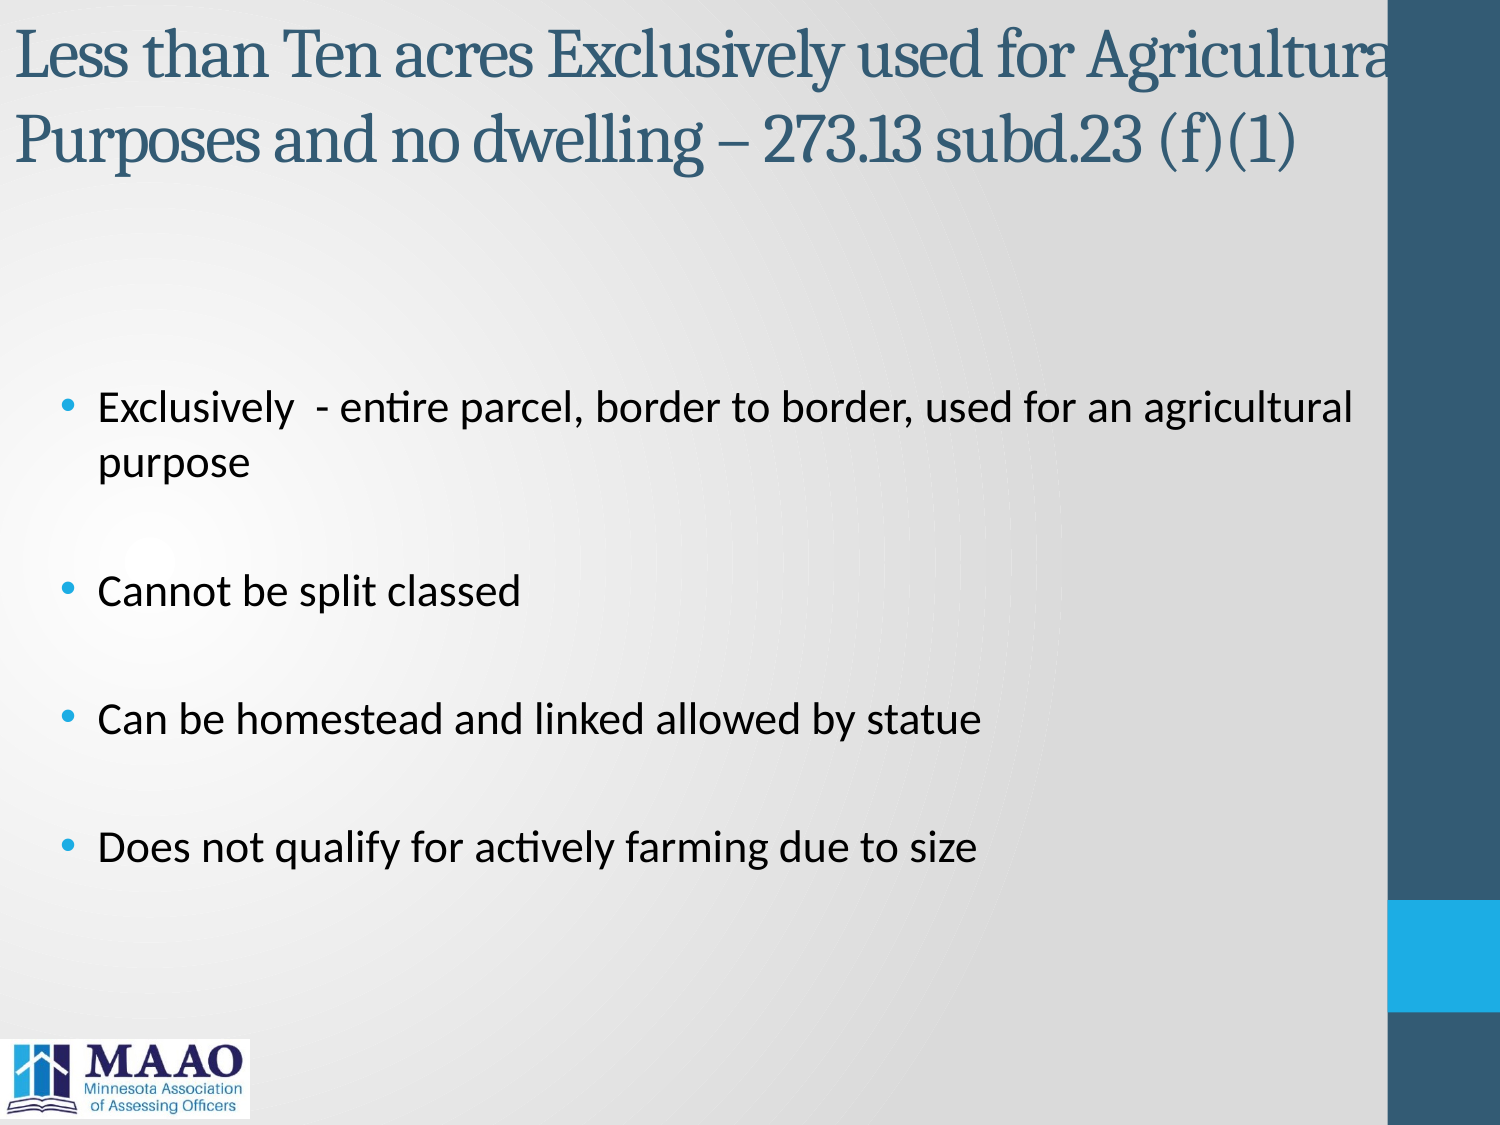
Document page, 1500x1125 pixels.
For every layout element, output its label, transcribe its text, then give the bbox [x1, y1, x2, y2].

title Less than Ten acres Exclusively used for Agricultural Purposes and no dwelling – 273.13 subd.23 (f)(1) [0, 0, 1500, 325]
list Exclusively - entire parcel, border to border, used for an agricultural purpose Cannot be split classed Can be homestead and linked allowed by statue Does not qualify for actively farming due to size [26, 369, 1397, 901]
picture [0, 1039, 250, 1119]
